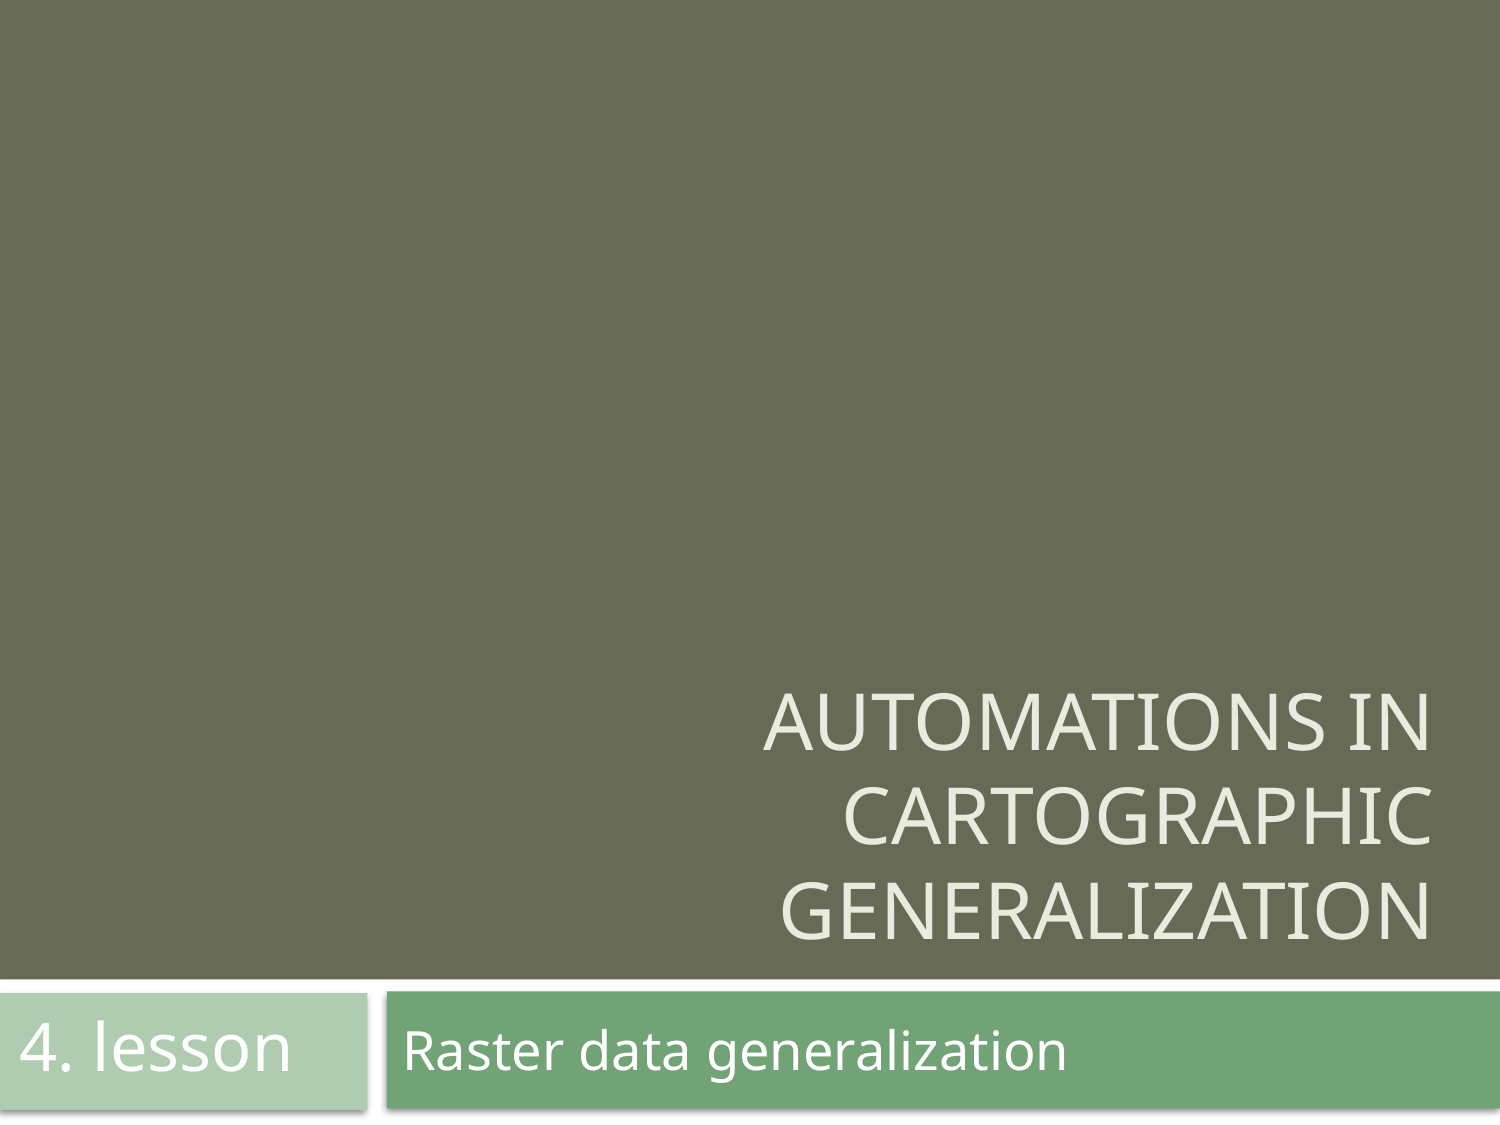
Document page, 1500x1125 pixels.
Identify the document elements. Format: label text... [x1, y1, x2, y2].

subtitle Raster data generalization [387, 992, 1488, 1105]
title Automations in cartographic generalization [159, 662, 1450, 963]
text_box 4. lesson [4, 997, 365, 1092]
